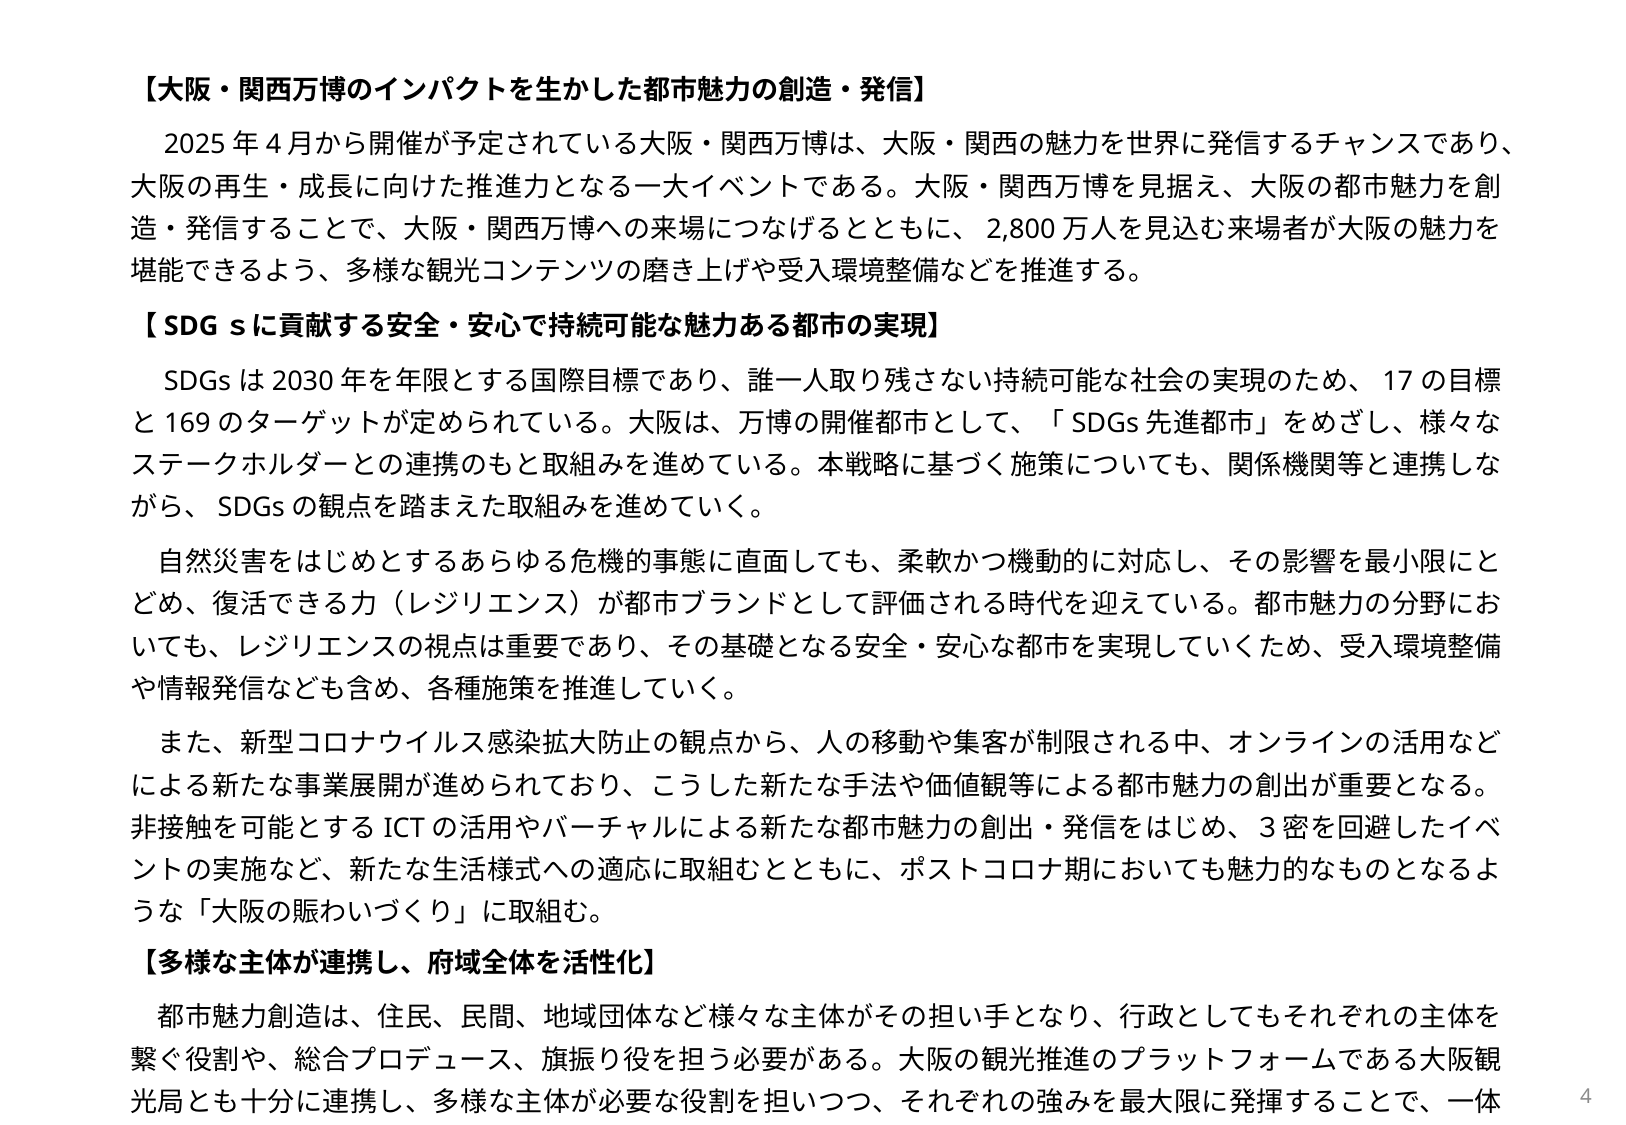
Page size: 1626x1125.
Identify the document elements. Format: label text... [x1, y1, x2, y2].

list 【大阪・関西万博のインパクトを生かした都市魅力の創造・発信】 2025年4月から開催が予定されている大阪・関西万博は、大阪・関西の魅力を世界に発信するチャンスであり、大阪の再生・成長に向けた推進力となる一大イベントである。大阪・関西万博を見据え、大阪の都市魅力を創造・発信することで、大阪・関西万博への来場につなげるとともに、2,800万人を見込む来場者が大阪の魅力を堪能できるよう、多様な観光コンテンツの磨き上げや受入環境整備などを推進する。 【SDGｓに貢献する安全・安心で持続可能な魅力ある都市の実現】 SDGsは2030年を年限とする国際目標であり、誰一人取り残さない持続可能な社会の実現のため、17の目標と169のターゲットが定められている。大阪は、万博の開催都市として、「SDGs先進都市」をめざし、様々なステークホルダーとの連携のもと取組みを進めている。本戦略に基づく施策についても、関係機関等と連携しながら、SDGsの観点を踏まえた取組みを進めていく。 自然災害をはじめとするあらゆる危機的事態に直面しても、柔軟かつ機動的に対応し、その影響を最小限にとどめ、復活できる力（レジリエンス）が都市ブランドとして評価される時代を迎えている。都市魅力の分野においても、レジリエンスの視点は重要であり、その基礎となる安全・安心な都市を実現していくため、受入環境整備や情報発信なども含め、各種施策を推進していく。 また、新型コロナウイルス感染拡大防止の観点から、人の移動や集客が制限される中、オンラインの活用などによる新たな事業展開が進められており、こうした新たな手法や価値観等による都市魅力の創出が重要となる。 非接触を可能とするICTの活用やバーチャルによる新たな都市魅力の創出・発信をはじめ、３密を回避したイベントの実施など、新たな生活様式への適応に取組むとともに、ポストコロナ期においても魅力的なものとなるような「大阪の賑わいづくり」に取組む。 【多様な主体が連携し、府域全体を活性化】 都市魅力創造は、住民、民間、地域団体など様々な主体がその担い手となり、行政としてもそれぞれの主体を繋ぐ役割や、総合プロデュース、旗振り役を担う必要がある。大阪の観光推進のプラットフォームである大阪観光局とも十分に連携し、多様な主体が必要な役割を担いつつ、それぞれの強みを最大限に発揮することで、一体となって都市魅力の向上に向けた取組みを展開し、府域全体を活性化させる。 [115, 63, 1517, 1087]
slide_number 4 [1240, 1065, 1607, 1125]
